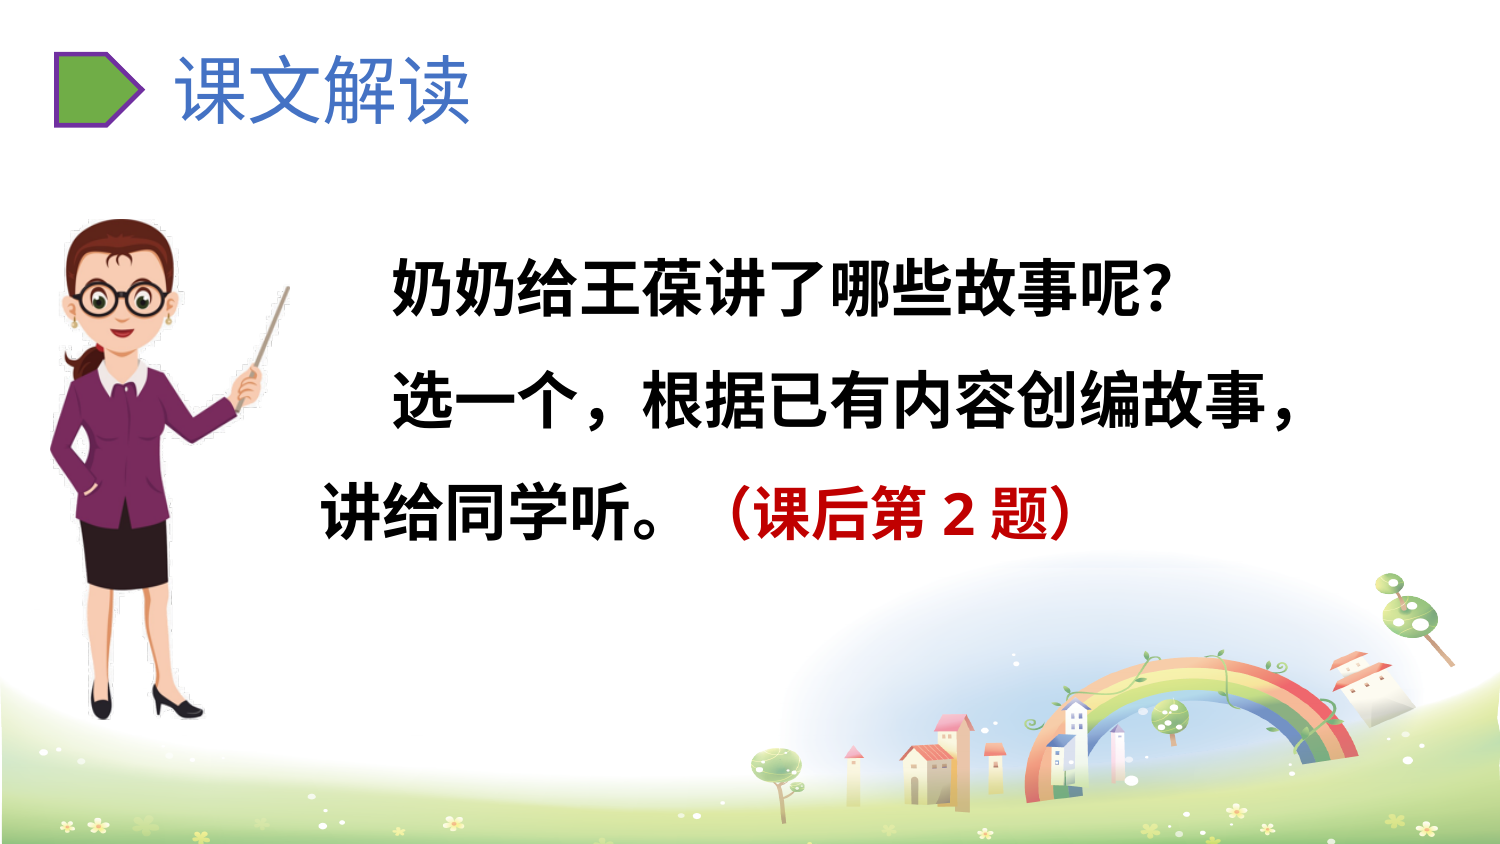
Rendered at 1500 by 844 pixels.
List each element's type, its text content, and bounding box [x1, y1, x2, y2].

picture [0, 219, 1500, 721]
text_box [56, 36, 489, 143]
text_box 奶奶给王葆讲了哪些故事呢？ 选一个，根据已有内容创编故事，讲给同学听。（课后第2题） [305, 203, 1384, 556]
